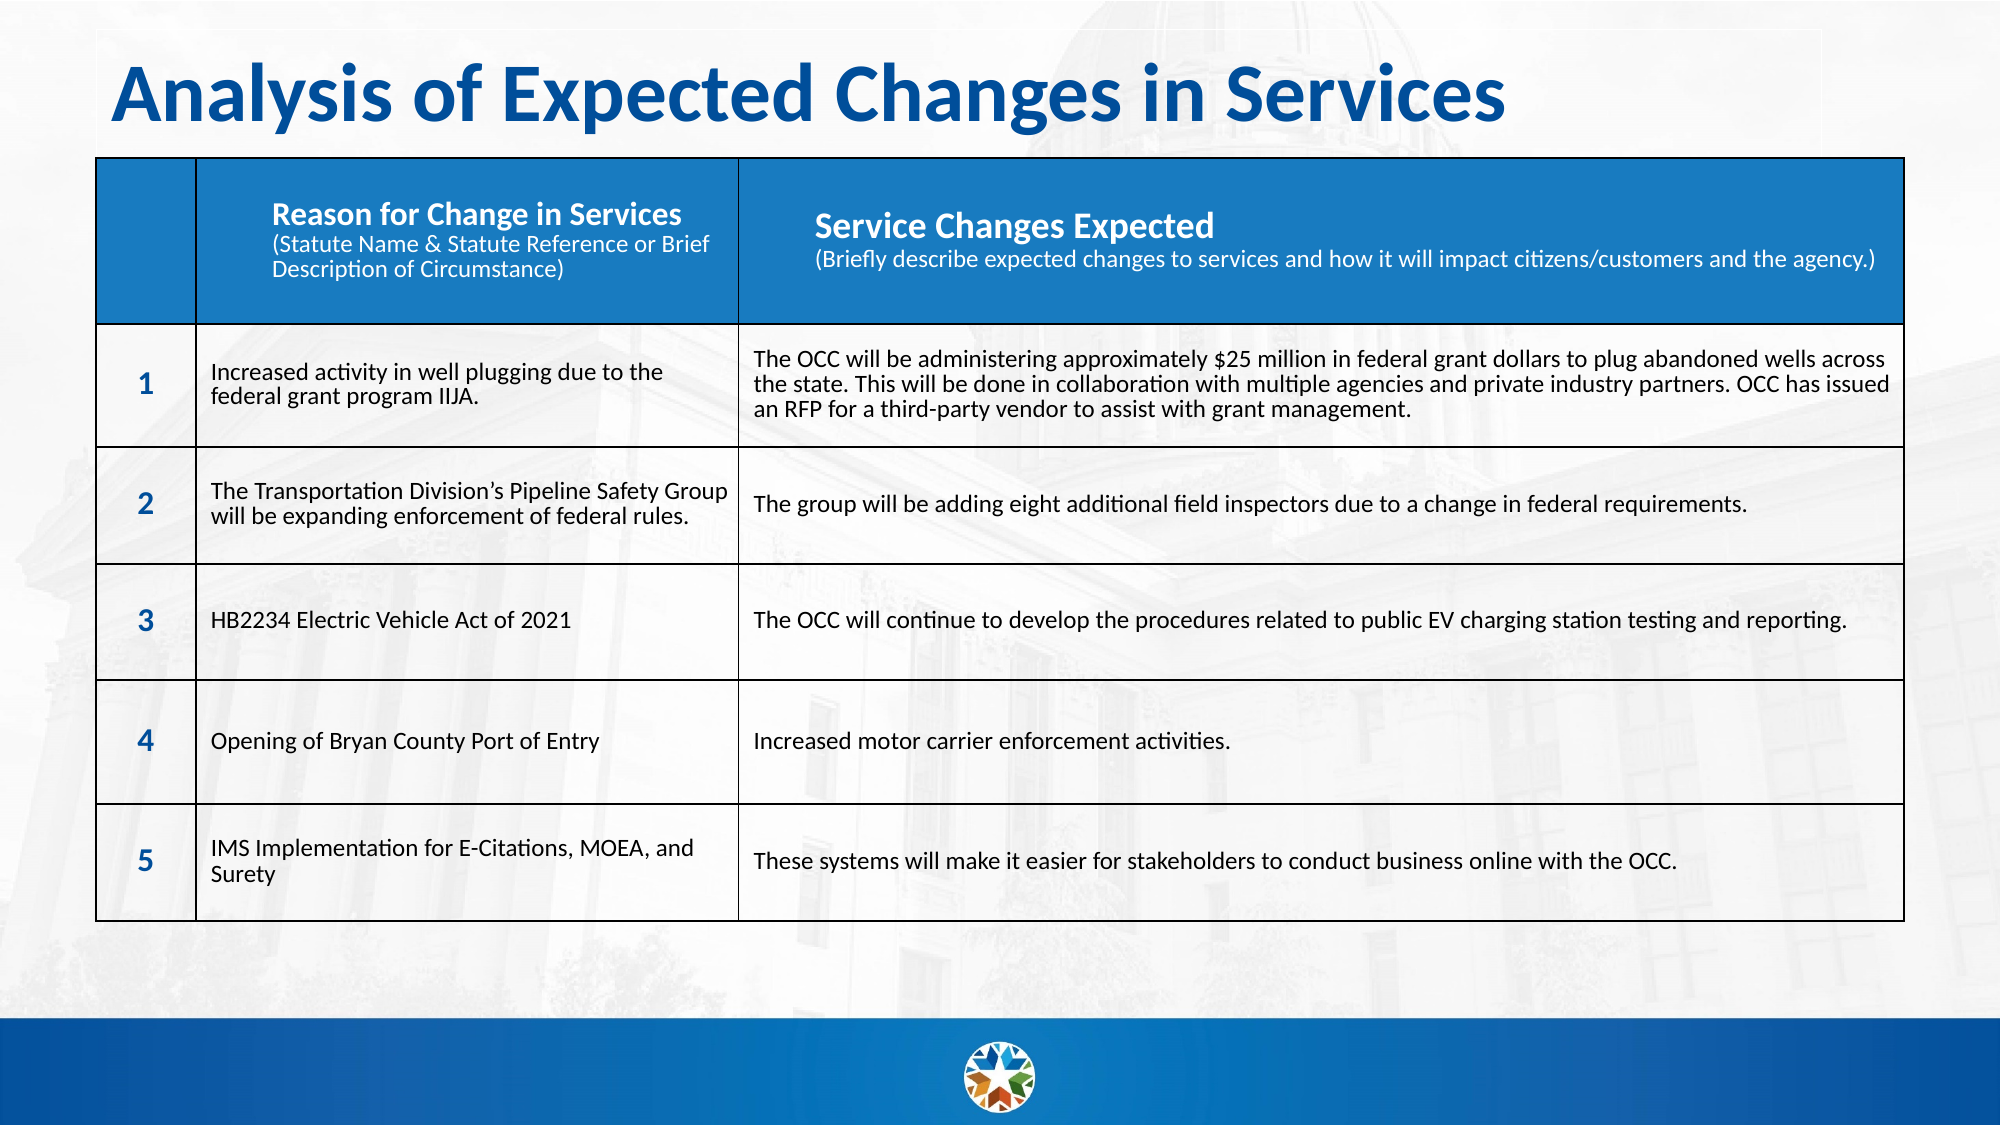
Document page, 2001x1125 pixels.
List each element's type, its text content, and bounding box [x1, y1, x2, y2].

table_cell 2 [97, 448, 195, 563]
table_cell The group will be adding eight additional field inspectors due to a change in federal requirements. [739, 448, 1903, 563]
table_header Service Changes Expected (Briefly describe expected changes to services and how it will impact citizens/customers and the agency.) [739, 159, 1903, 323]
table_cell 4 [97, 681, 195, 803]
table_cell The Transportation Division’s Pipeline Safety Group will be expanding enforcement of federal rules. [197, 448, 738, 563]
table_header [97, 159, 195, 323]
table_cell 5 [97, 805, 195, 920]
table_header Reason for Change in Services (Statute Name & Statute Reference or Brief Description of Circumstance) [197, 159, 738, 323]
table_cell 3 [97, 565, 195, 679]
title Analysis of Expected Changes in Services [96, 29, 1822, 157]
table_cell These systems will make it easier for stakeholders to conduct business online with the OCC. [739, 805, 1903, 920]
table_cell IMS Implementation for E-Citations, MOEA, and Surety [197, 805, 738, 920]
table_cell The OCC will be administering approximately $25 million in federal grant dollars to plug abandoned wells across the state. This will be done in collaboration with multiple agencies and private industry partners. OCC has issued an RFP for a third-party vendor to assist with grant management. [739, 325, 1903, 446]
table_cell HB2234 Electric Vehicle Act of 2021 [197, 565, 738, 679]
table_cell The OCC will continue to develop the procedures related to public EV charging station testing and reporting. [739, 565, 1903, 679]
table_cell Increased motor carrier enforcement activities. [739, 681, 1903, 803]
table_cell Increased activity in well plugging due to the federal grant program IIJA. [197, 325, 738, 446]
picture [0, 0, 2000, 1125]
table_cell Opening of Bryan County Port of Entry [197, 681, 738, 803]
table_cell 1 [97, 325, 195, 446]
